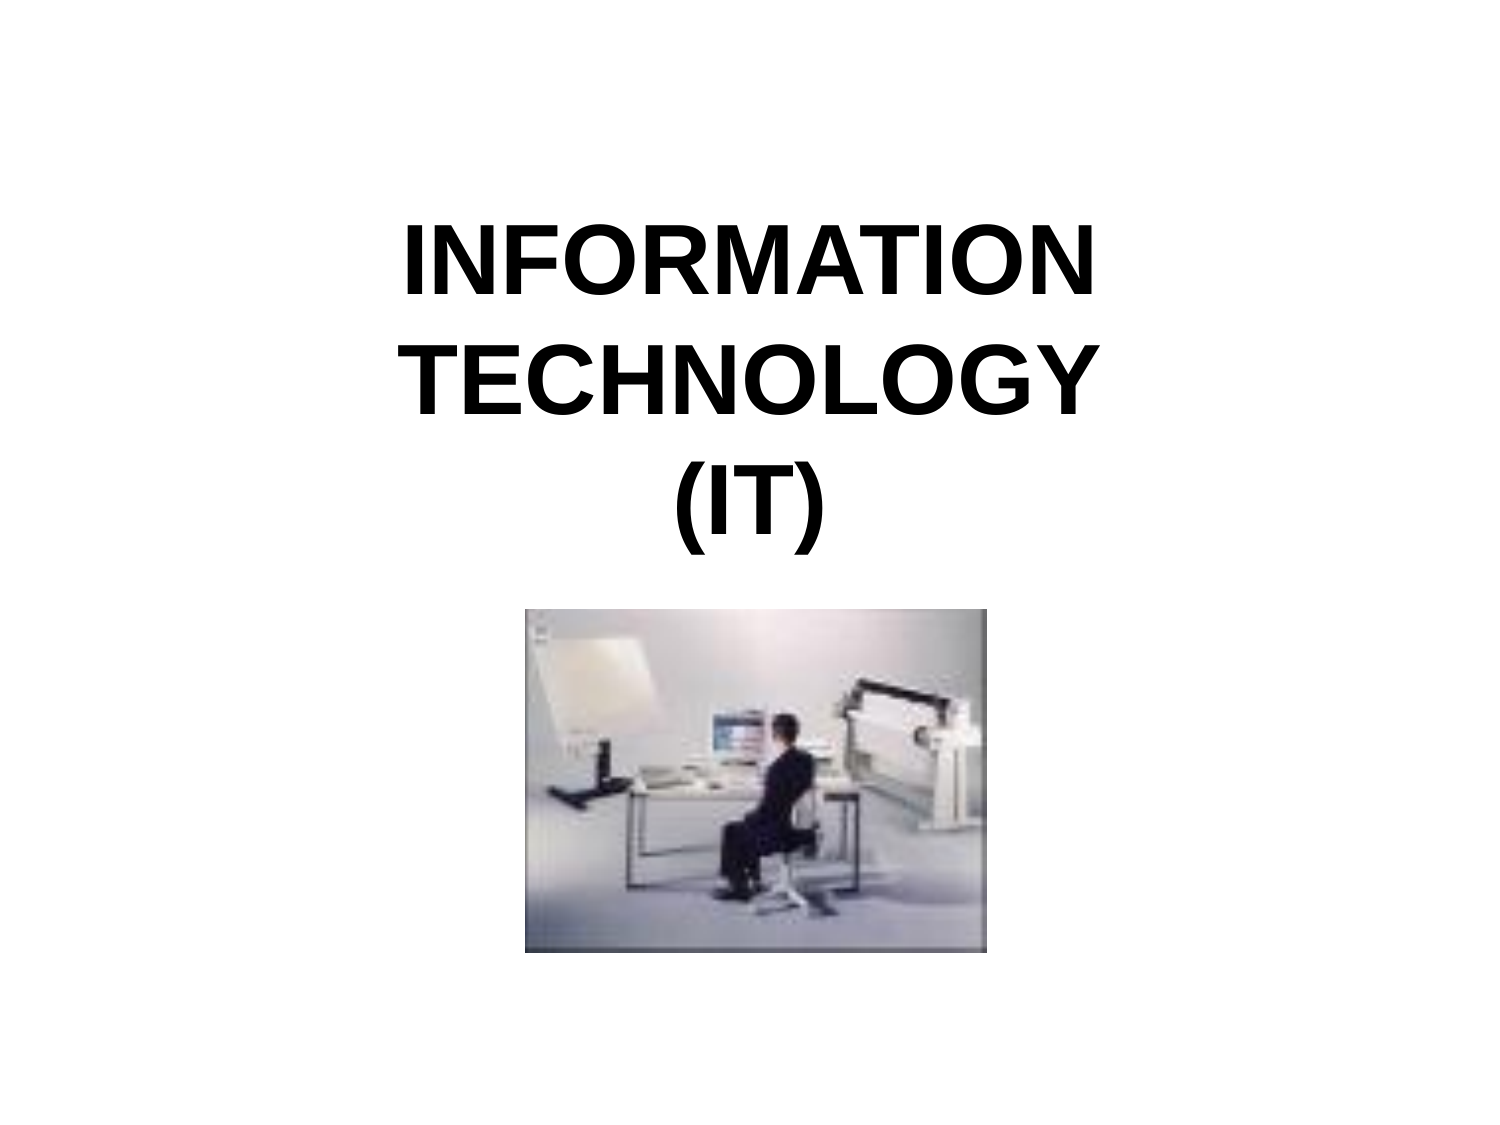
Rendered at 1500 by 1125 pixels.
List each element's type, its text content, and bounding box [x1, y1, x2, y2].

picture [525, 609, 987, 953]
title INFORMATION TECHNOLOGY (IT)‏ [112, 187, 1388, 563]
